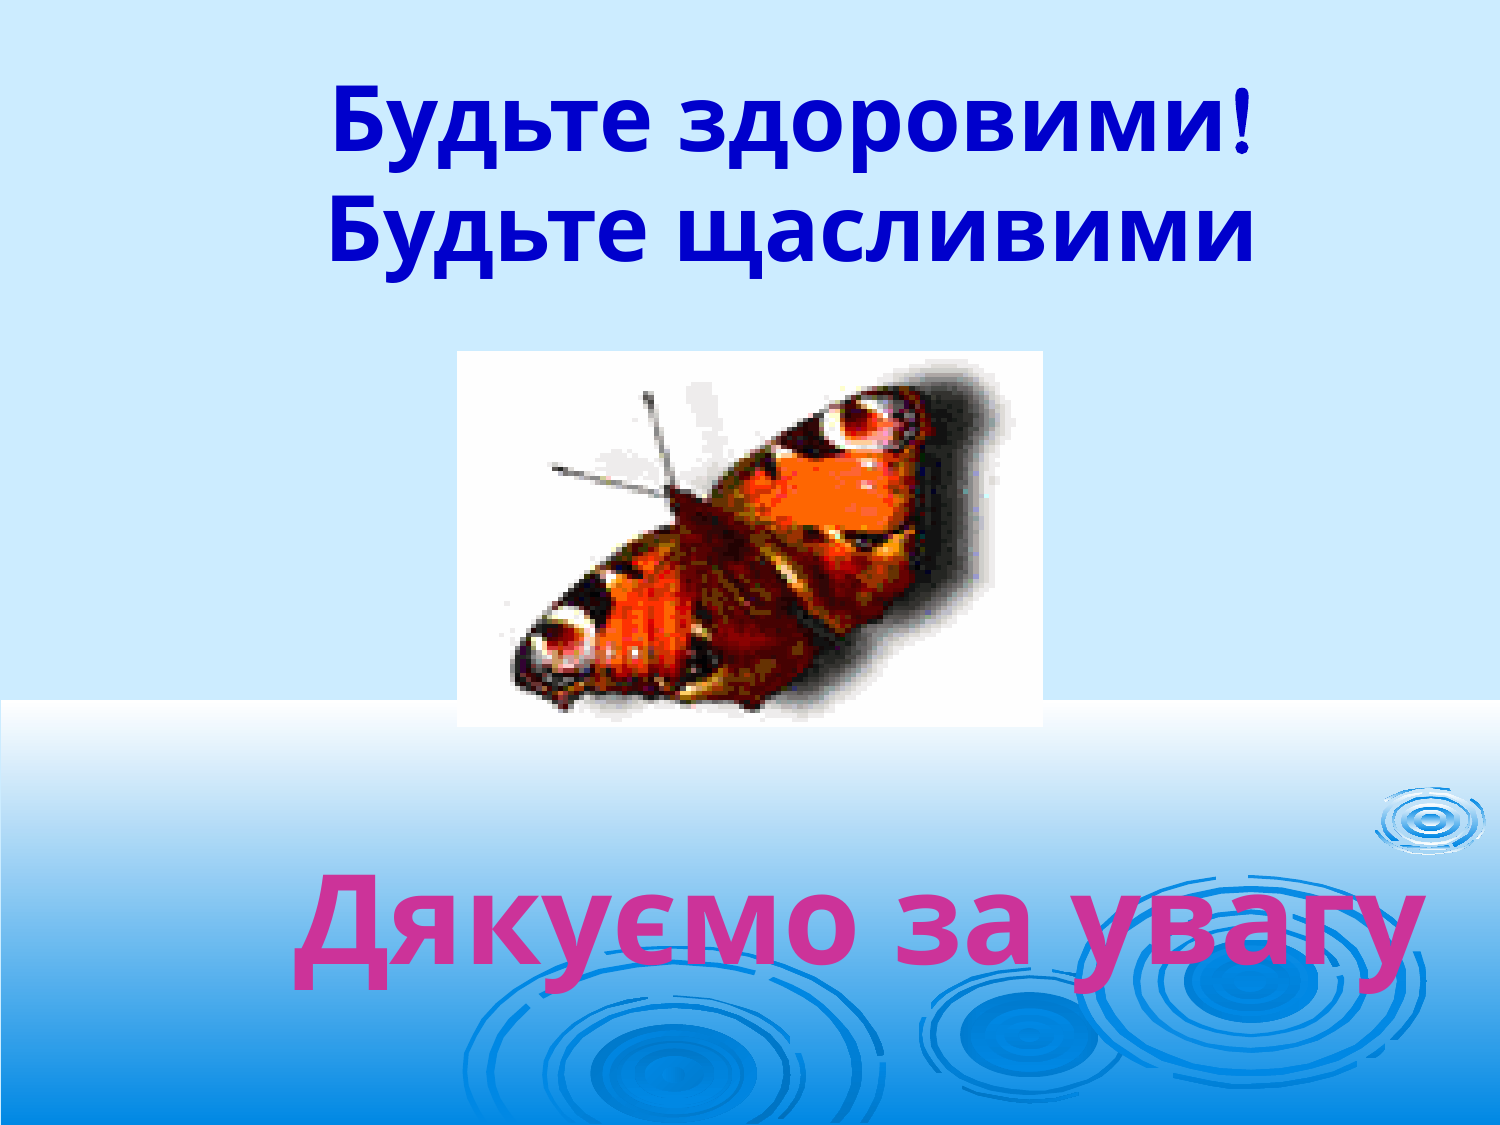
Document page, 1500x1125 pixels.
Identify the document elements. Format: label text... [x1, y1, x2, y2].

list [456, 351, 1044, 727]
title Будьте здоровими Будьте щасливими [116, 58, 1468, 281]
text_box Дякуємо за увагу [279, 831, 1443, 997]
